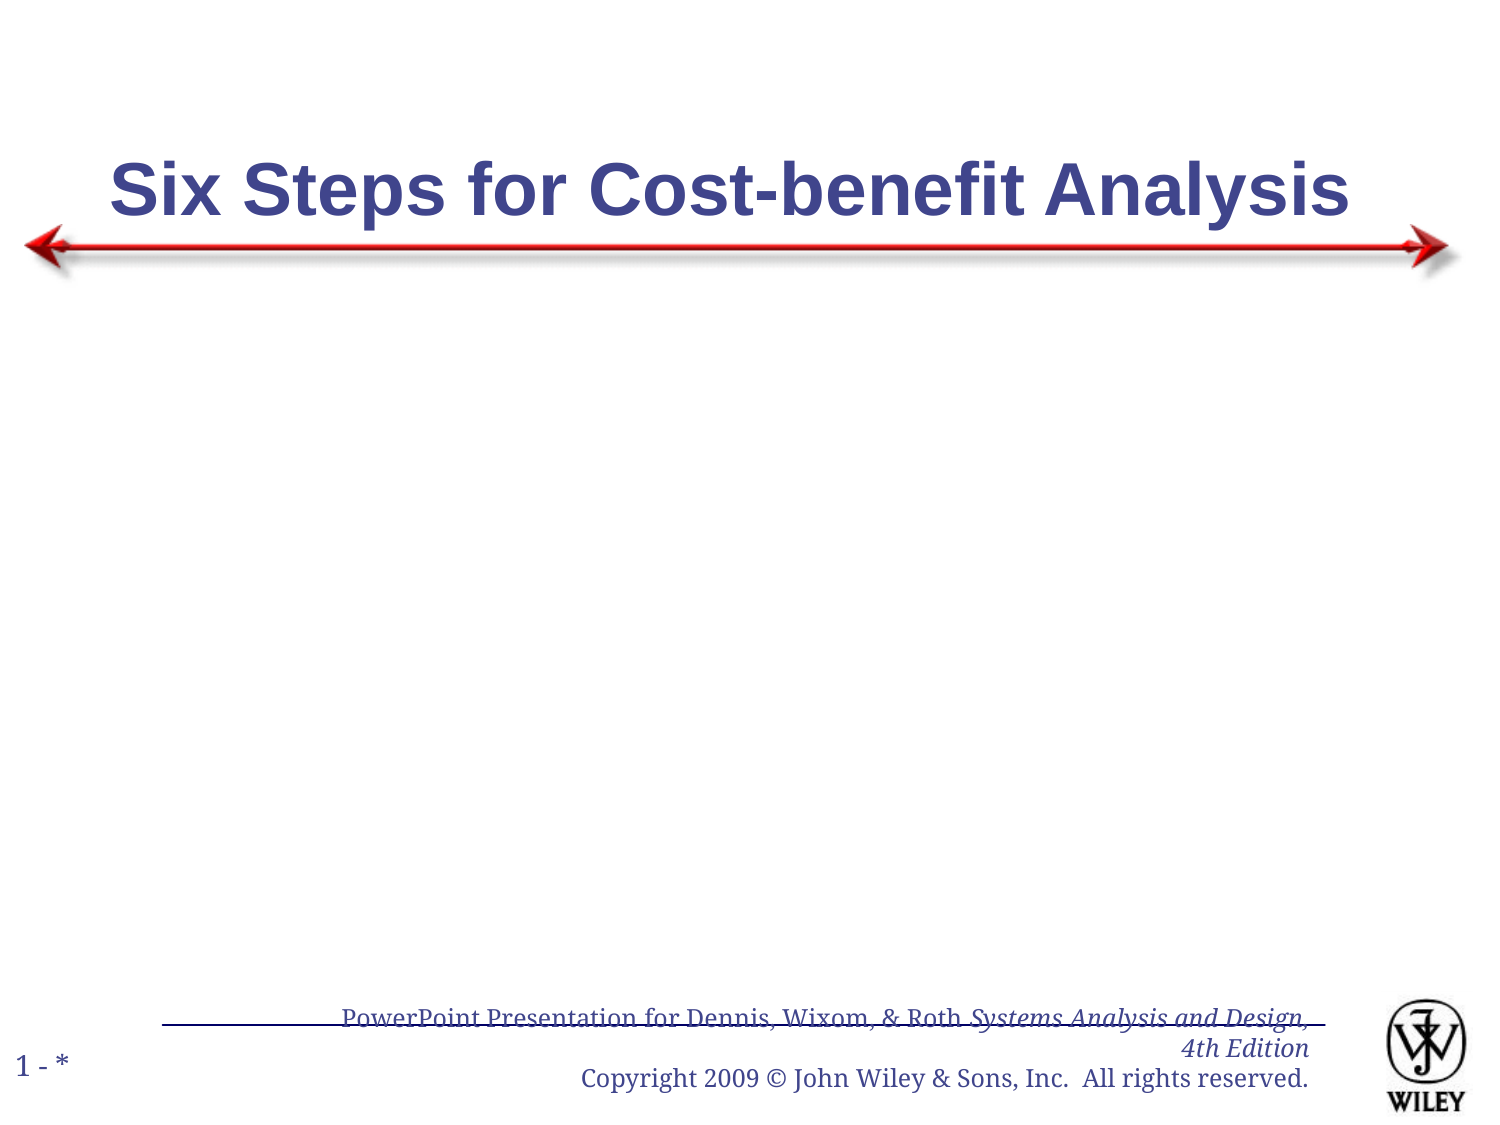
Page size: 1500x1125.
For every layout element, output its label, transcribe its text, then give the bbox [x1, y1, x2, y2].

picture [24, 224, 1471, 291]
picture [1381, 991, 1473, 1117]
text_box 1 - * [0, 1049, 125, 1125]
text_box PowerPoint Presentation for Dennis, Wixom, & Roth Systems Analysis and Design, 4th Edition Copyright 2009 © John Wiley & Sons, Inc. All rights reserved. [287, 1024, 1325, 1100]
title Six Steps for Cost-benefit Analysis [93, 50, 1369, 238]
